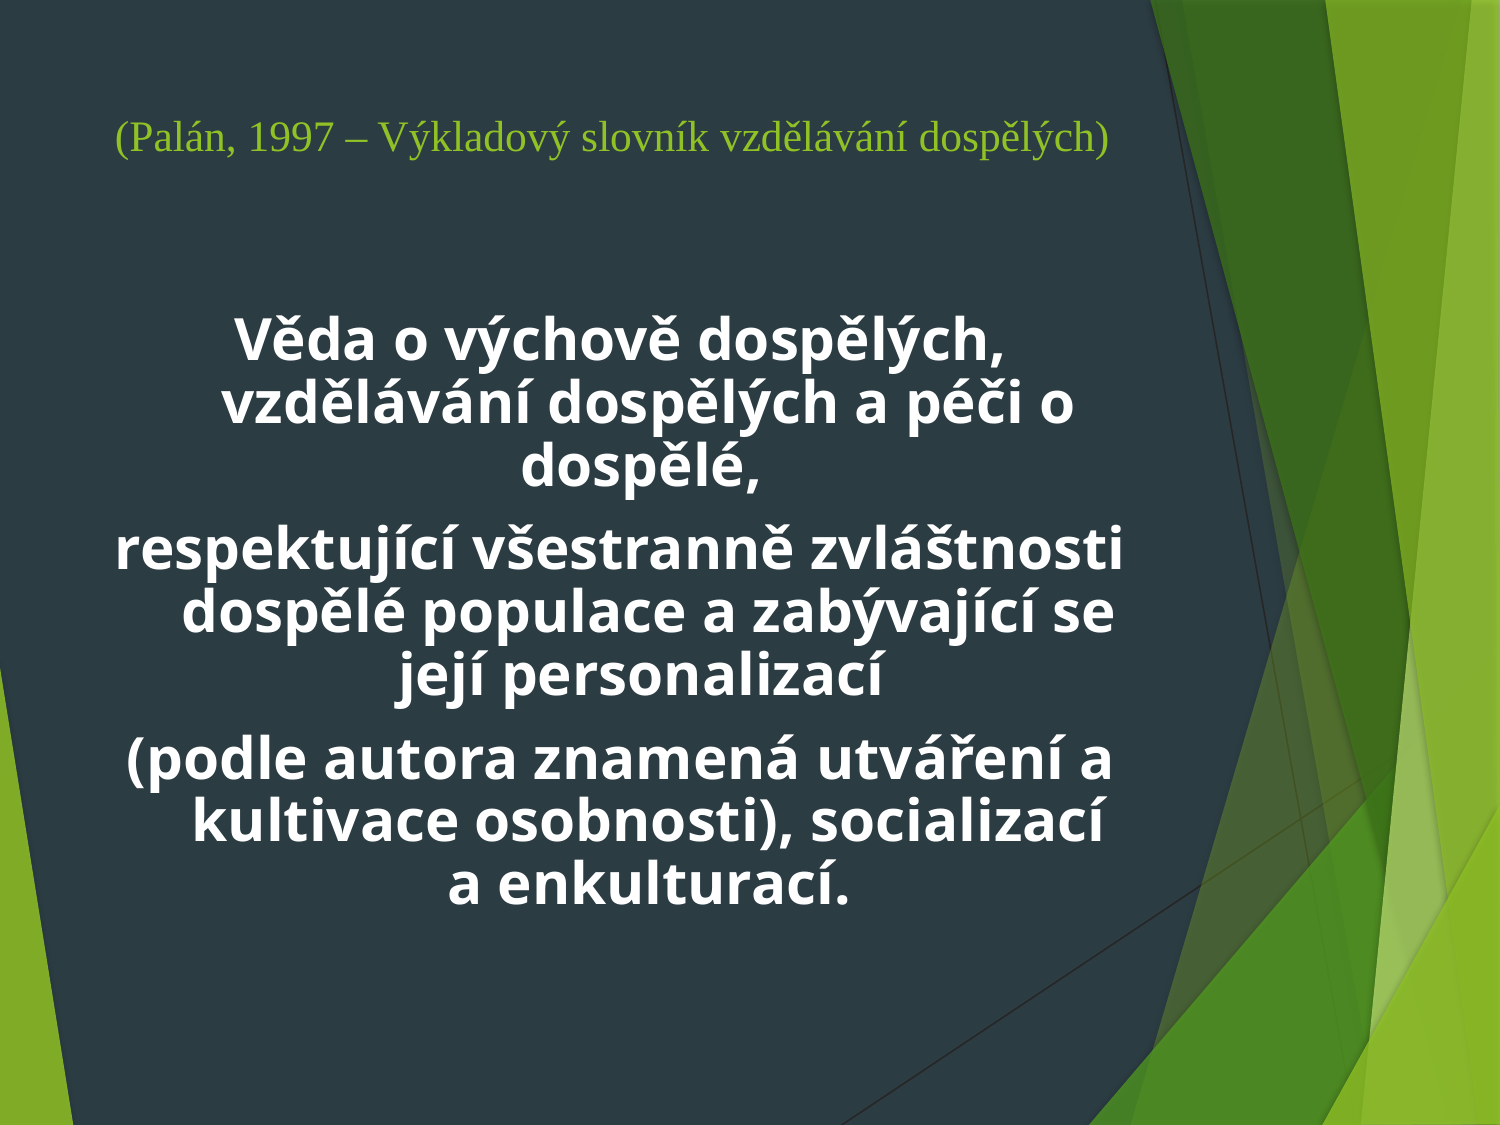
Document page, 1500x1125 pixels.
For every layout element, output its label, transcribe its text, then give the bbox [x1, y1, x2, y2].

title (Palán, 1997 – Výkladový slovník vzdělávání dospělých) [99, 99, 1142, 256]
list Věda o výchově dospělých, vzdělávání dospělých a péči o dospělé, respektující všestranně zvláštnosti dospělé populace a zabývající se její personalizací (podle autora znamená utváření a kultivace osobnosti), socializací a enkulturací. [99, 302, 1142, 992]
